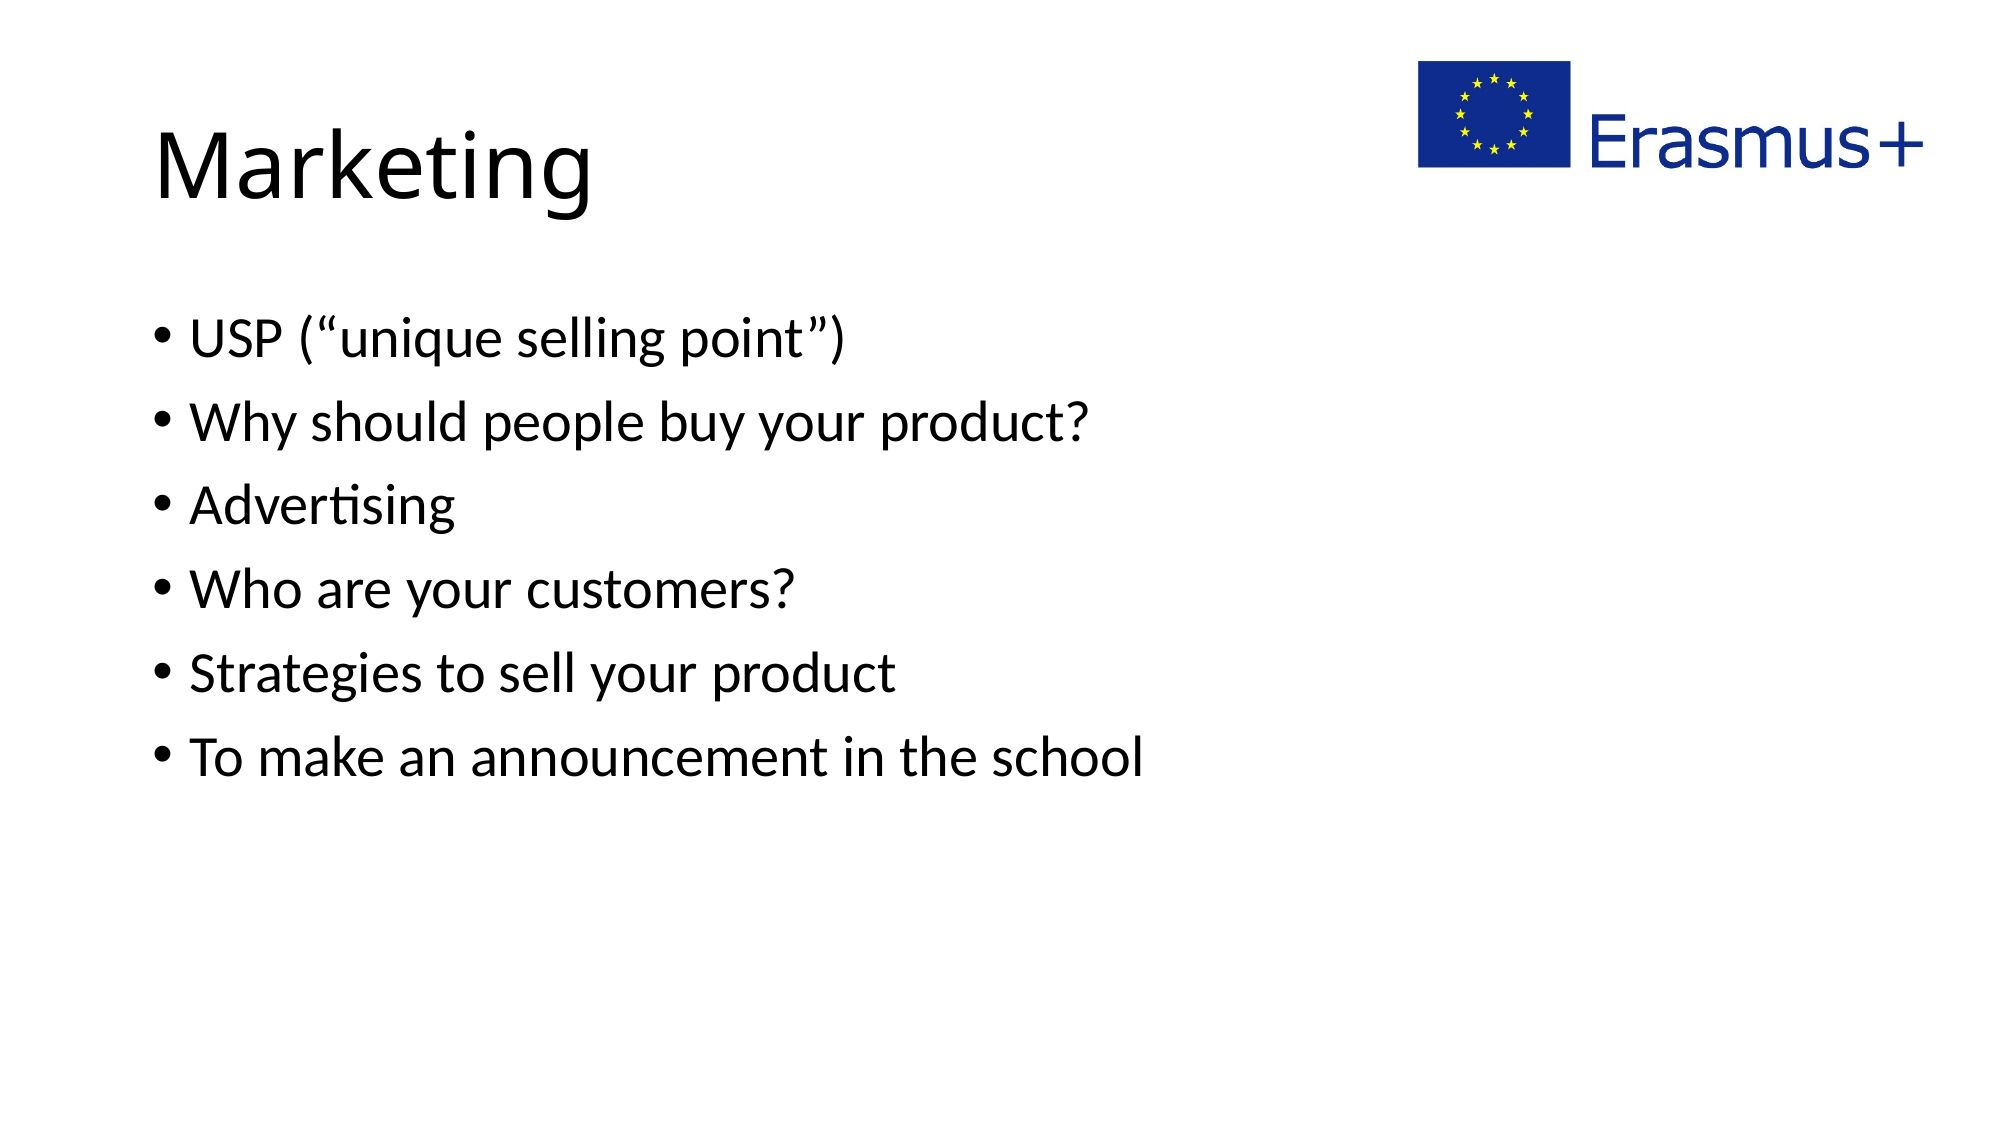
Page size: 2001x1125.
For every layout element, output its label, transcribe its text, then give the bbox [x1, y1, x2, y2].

picture [1388, 30, 1952, 198]
list USP (“unique selling point”) Why should people buy your product? Advertising Who are your customers? Strategies to sell your product To make an announcement in the school [137, 299, 1863, 1014]
title Marketing [137, 59, 1863, 278]
